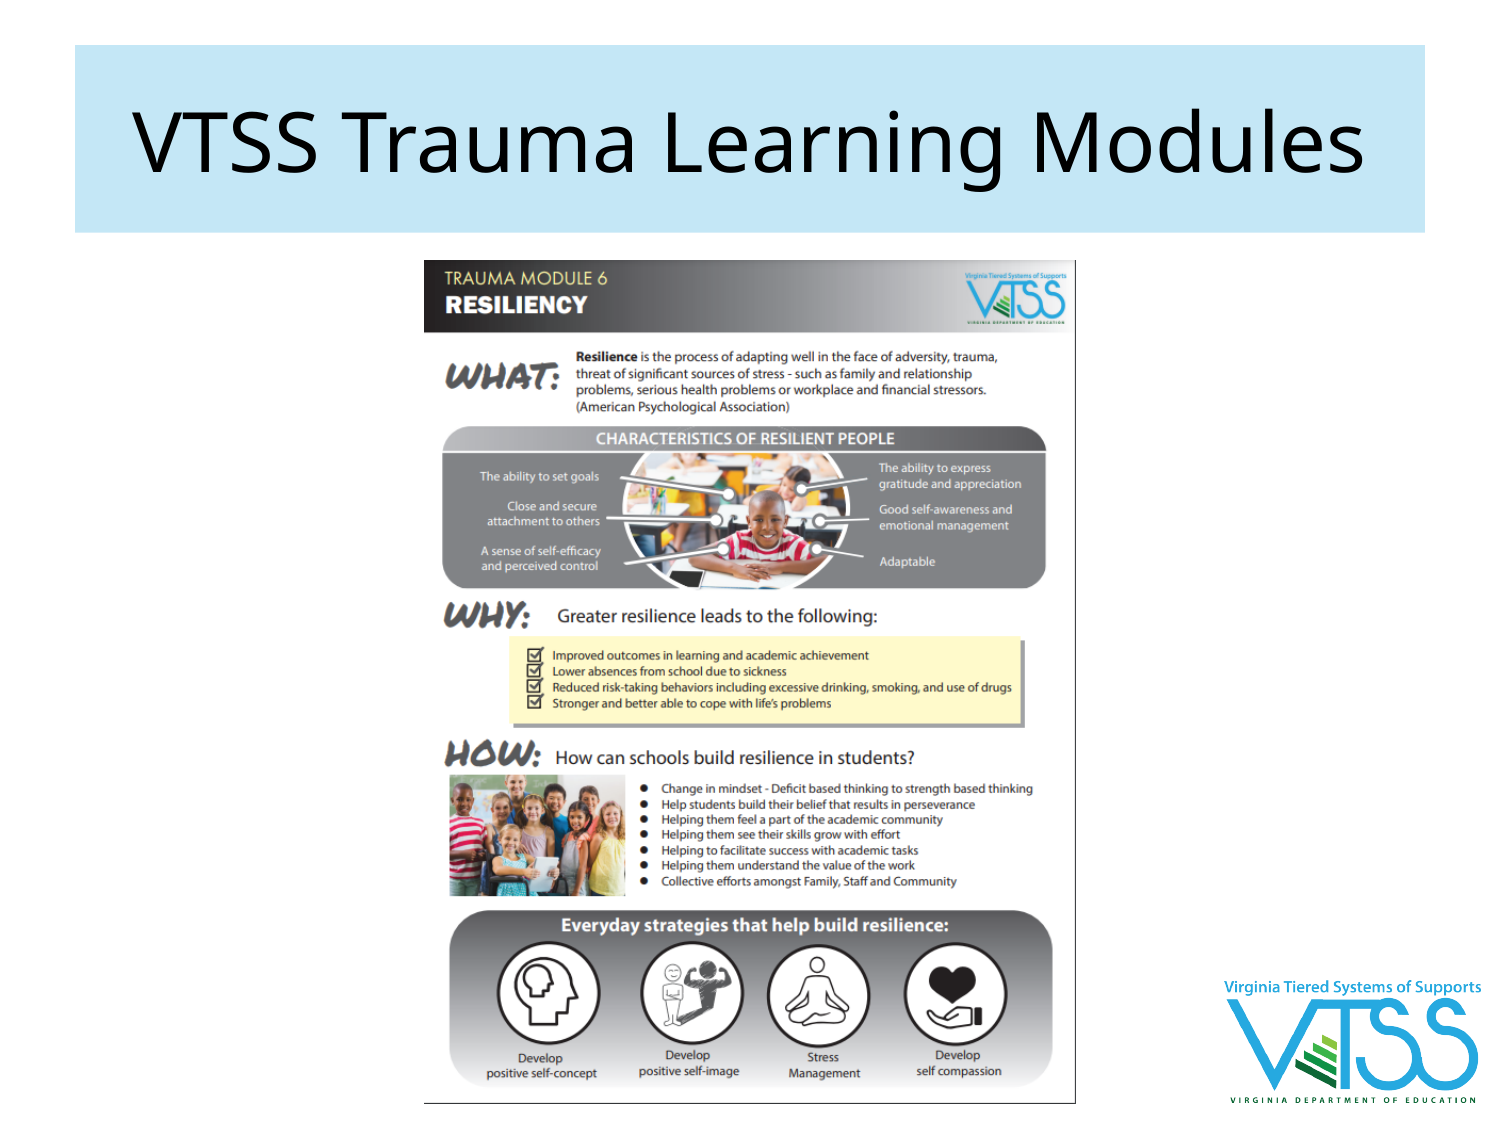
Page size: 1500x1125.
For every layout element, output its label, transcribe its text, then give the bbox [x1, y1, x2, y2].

picture [1224, 980, 1481, 1103]
title VTSS Trauma Learning Modules [75, 45, 1425, 233]
picture [424, 260, 1076, 1104]
